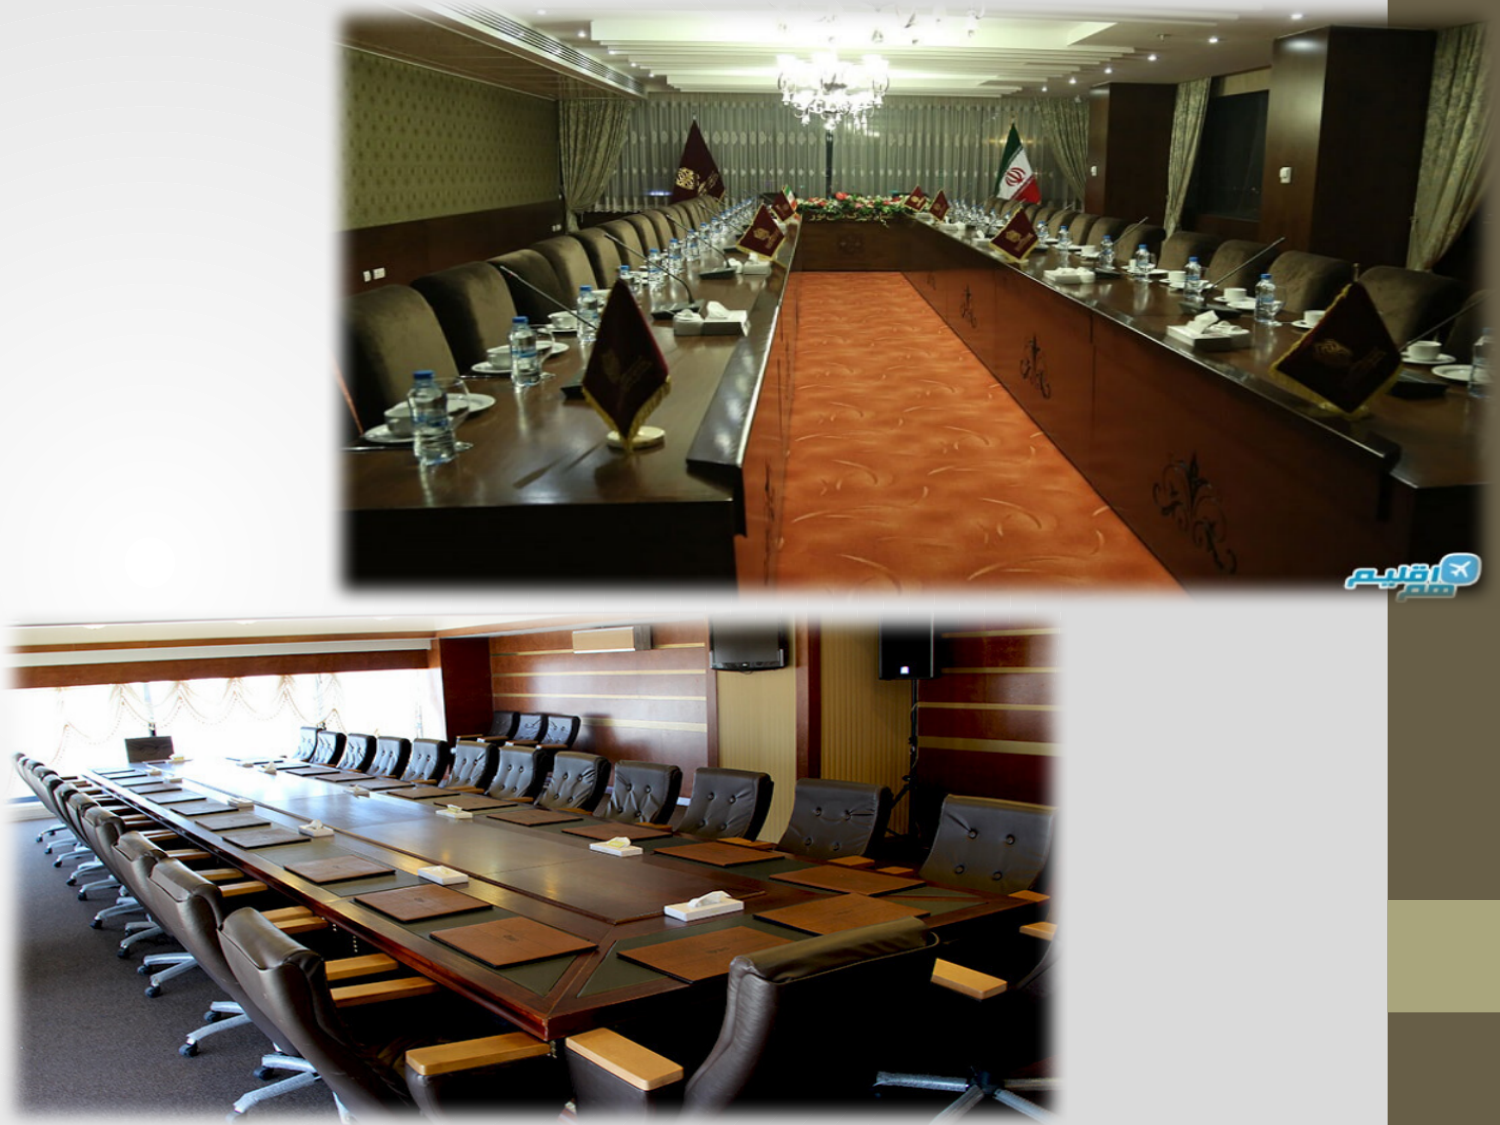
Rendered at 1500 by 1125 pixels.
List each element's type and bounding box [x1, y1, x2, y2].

list [0, 609, 1070, 1125]
picture [324, 0, 1500, 609]
